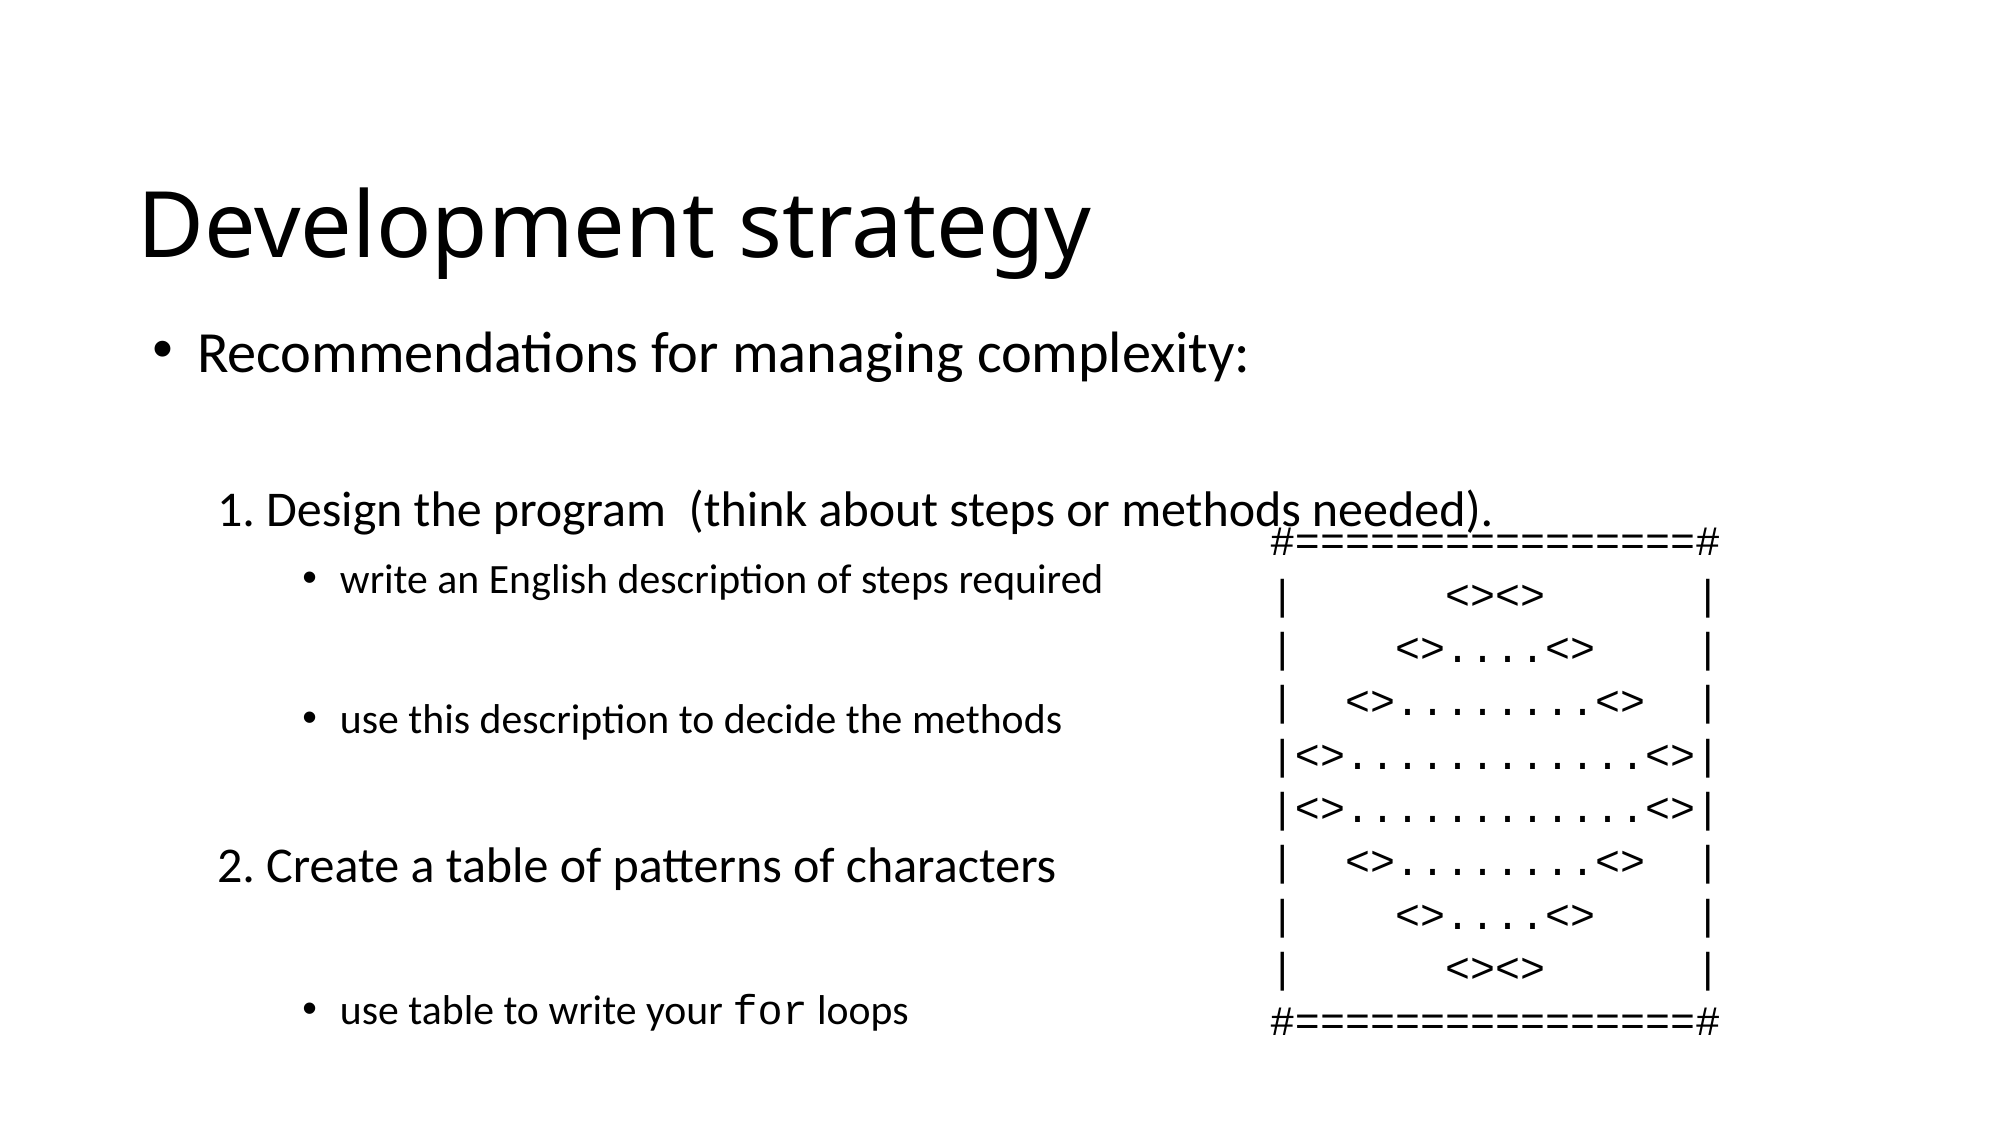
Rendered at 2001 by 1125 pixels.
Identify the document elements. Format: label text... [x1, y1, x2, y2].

text_box #================# | <><> | | <>....<> | | <>........<> | |<>............<>| |<>............<>| | <>........<> | | <>....<> | | <><> | #================# [1236, 512, 1735, 1053]
title Development strategy [137, 59, 1863, 278]
list Recommendations for managing complexity: 1. Design the program (think about steps or methods needed). write an English description of steps required use this description to decide the methods 2. Create a table of patterns of characters use table to write your for loops [137, 299, 1863, 1014]
